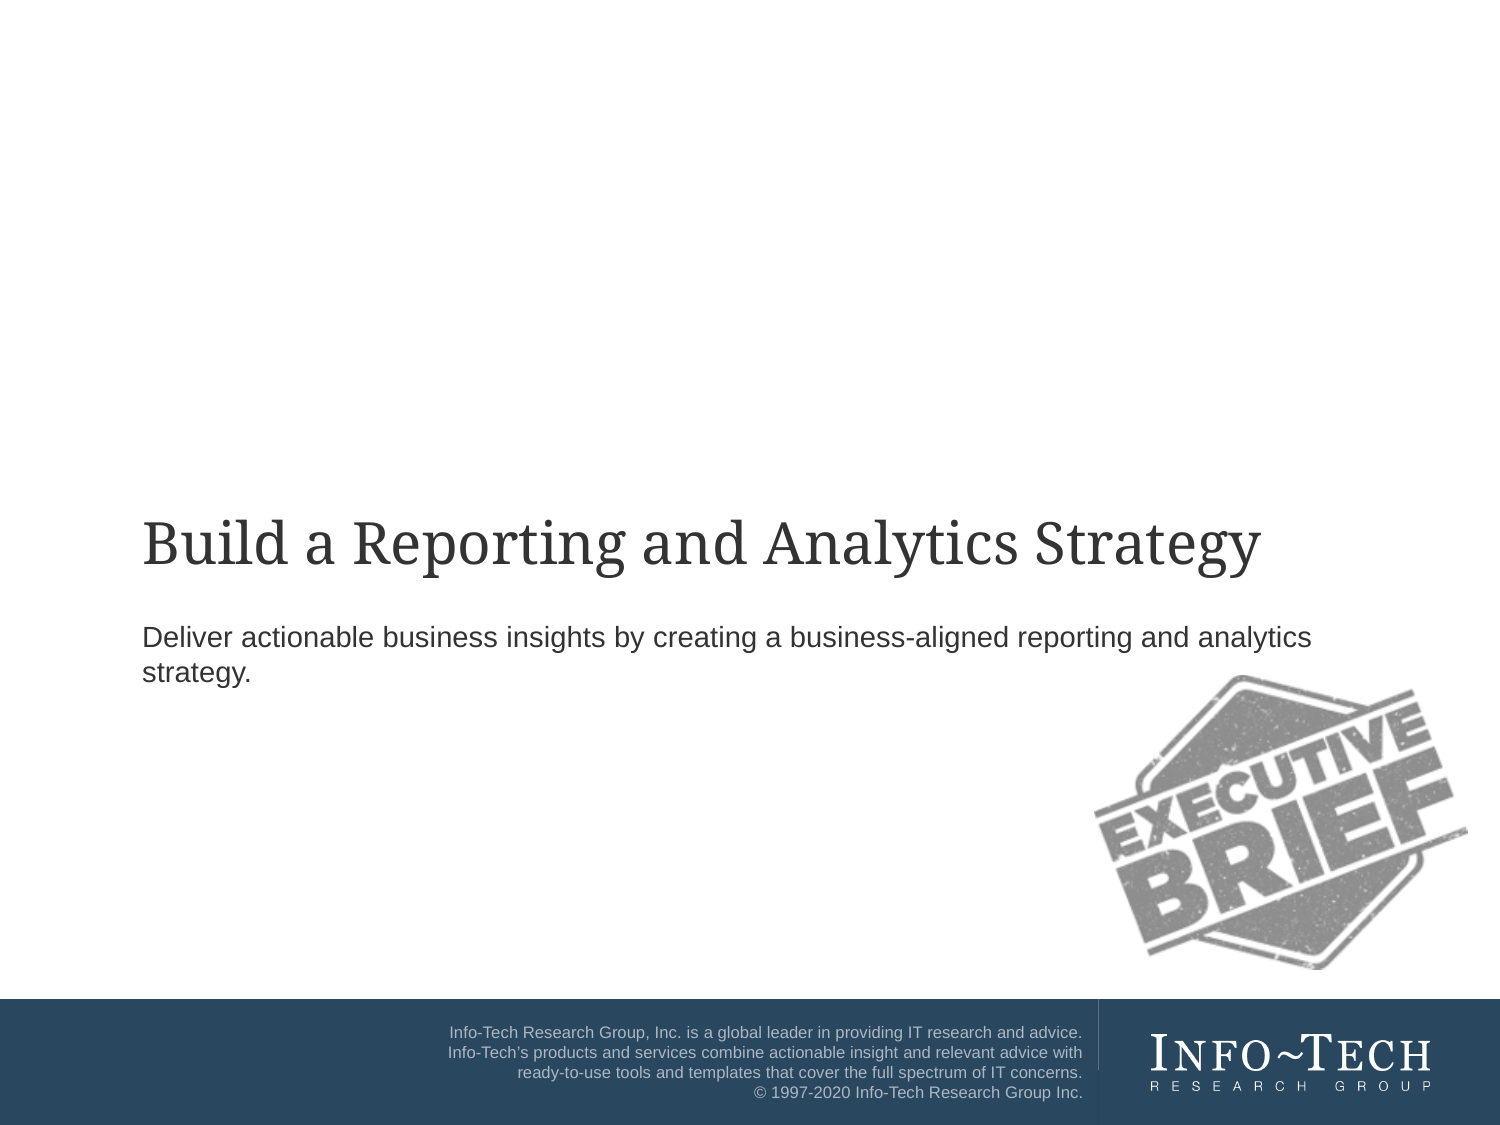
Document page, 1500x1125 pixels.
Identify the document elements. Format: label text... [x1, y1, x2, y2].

list Build a Reporting and Analytics Strategy [126, 501, 1351, 610]
picture [1094, 675, 1469, 970]
list Deliver actionable business insights by creating a business-aligned reporting and analytics strategy. [126, 610, 1353, 695]
picture [1151, 1034, 1430, 1091]
